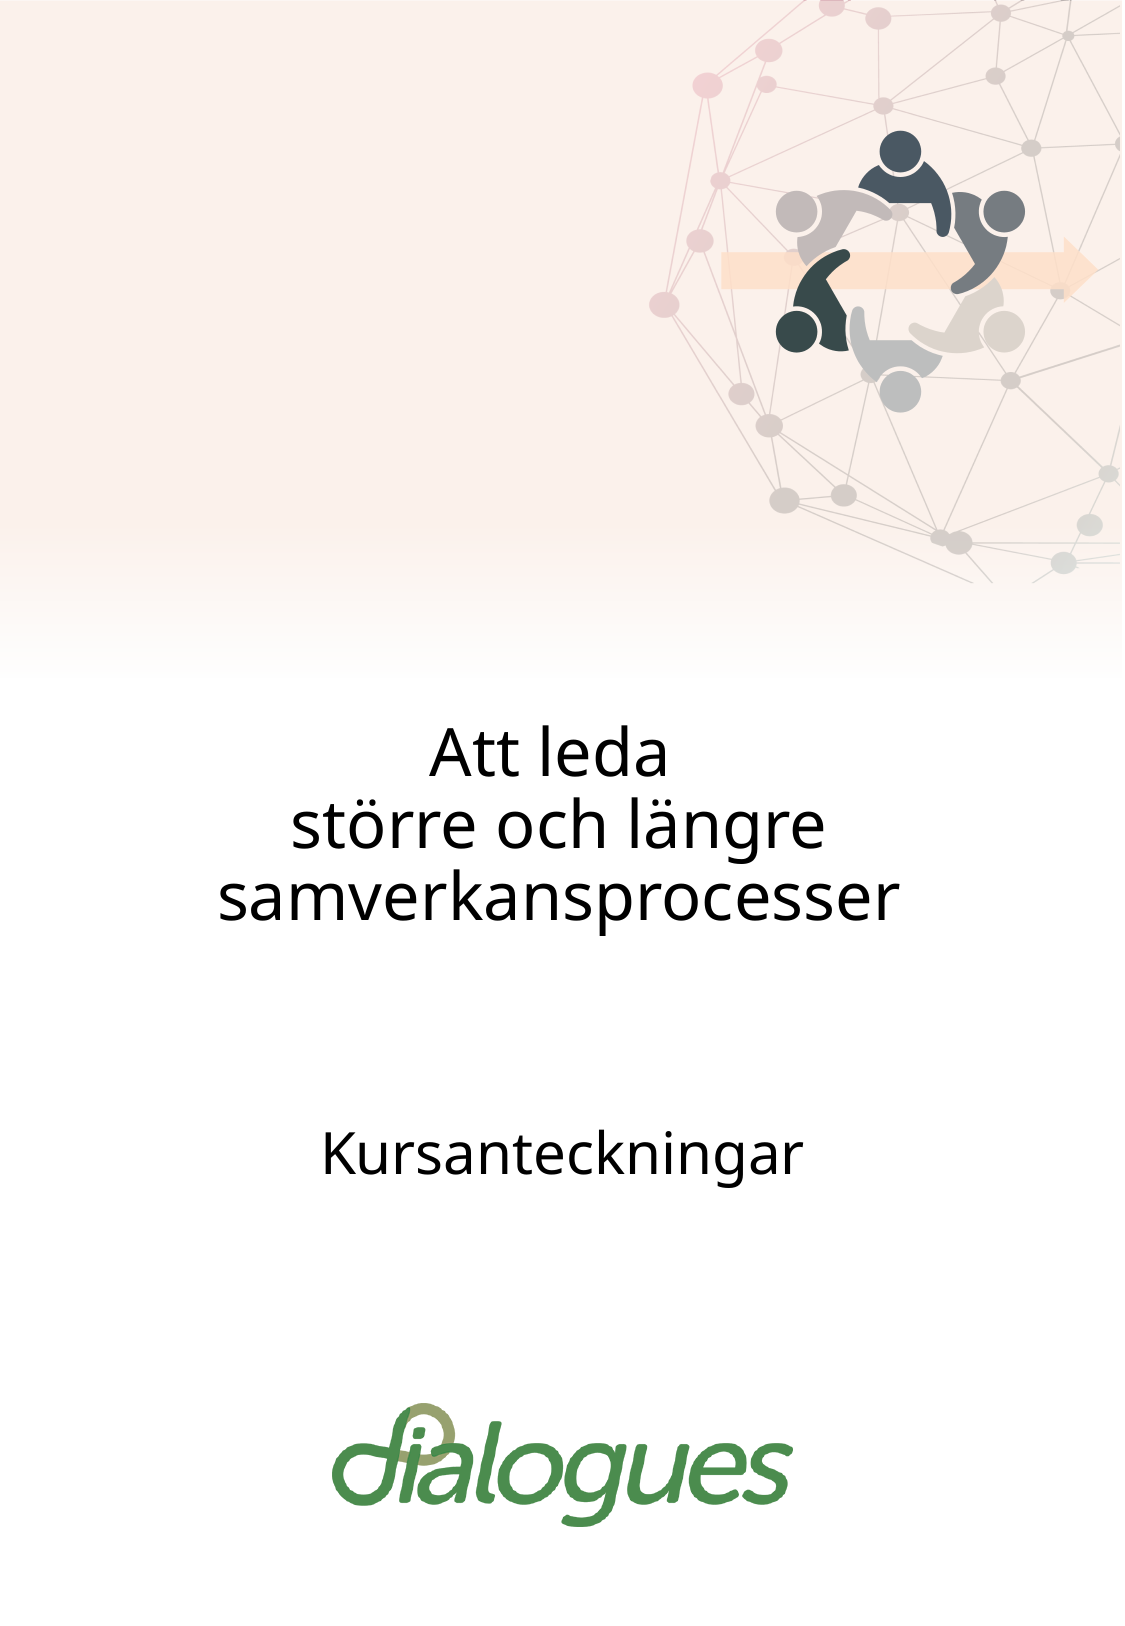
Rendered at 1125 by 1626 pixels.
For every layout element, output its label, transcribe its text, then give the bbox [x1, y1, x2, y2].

text_box Att leda större och längre samverkansprocesser [31, 711, 1087, 887]
text_box Kursanteckningar [140, 1116, 985, 1407]
picture [0, 0, 1122, 678]
picture [332, 1403, 793, 1527]
